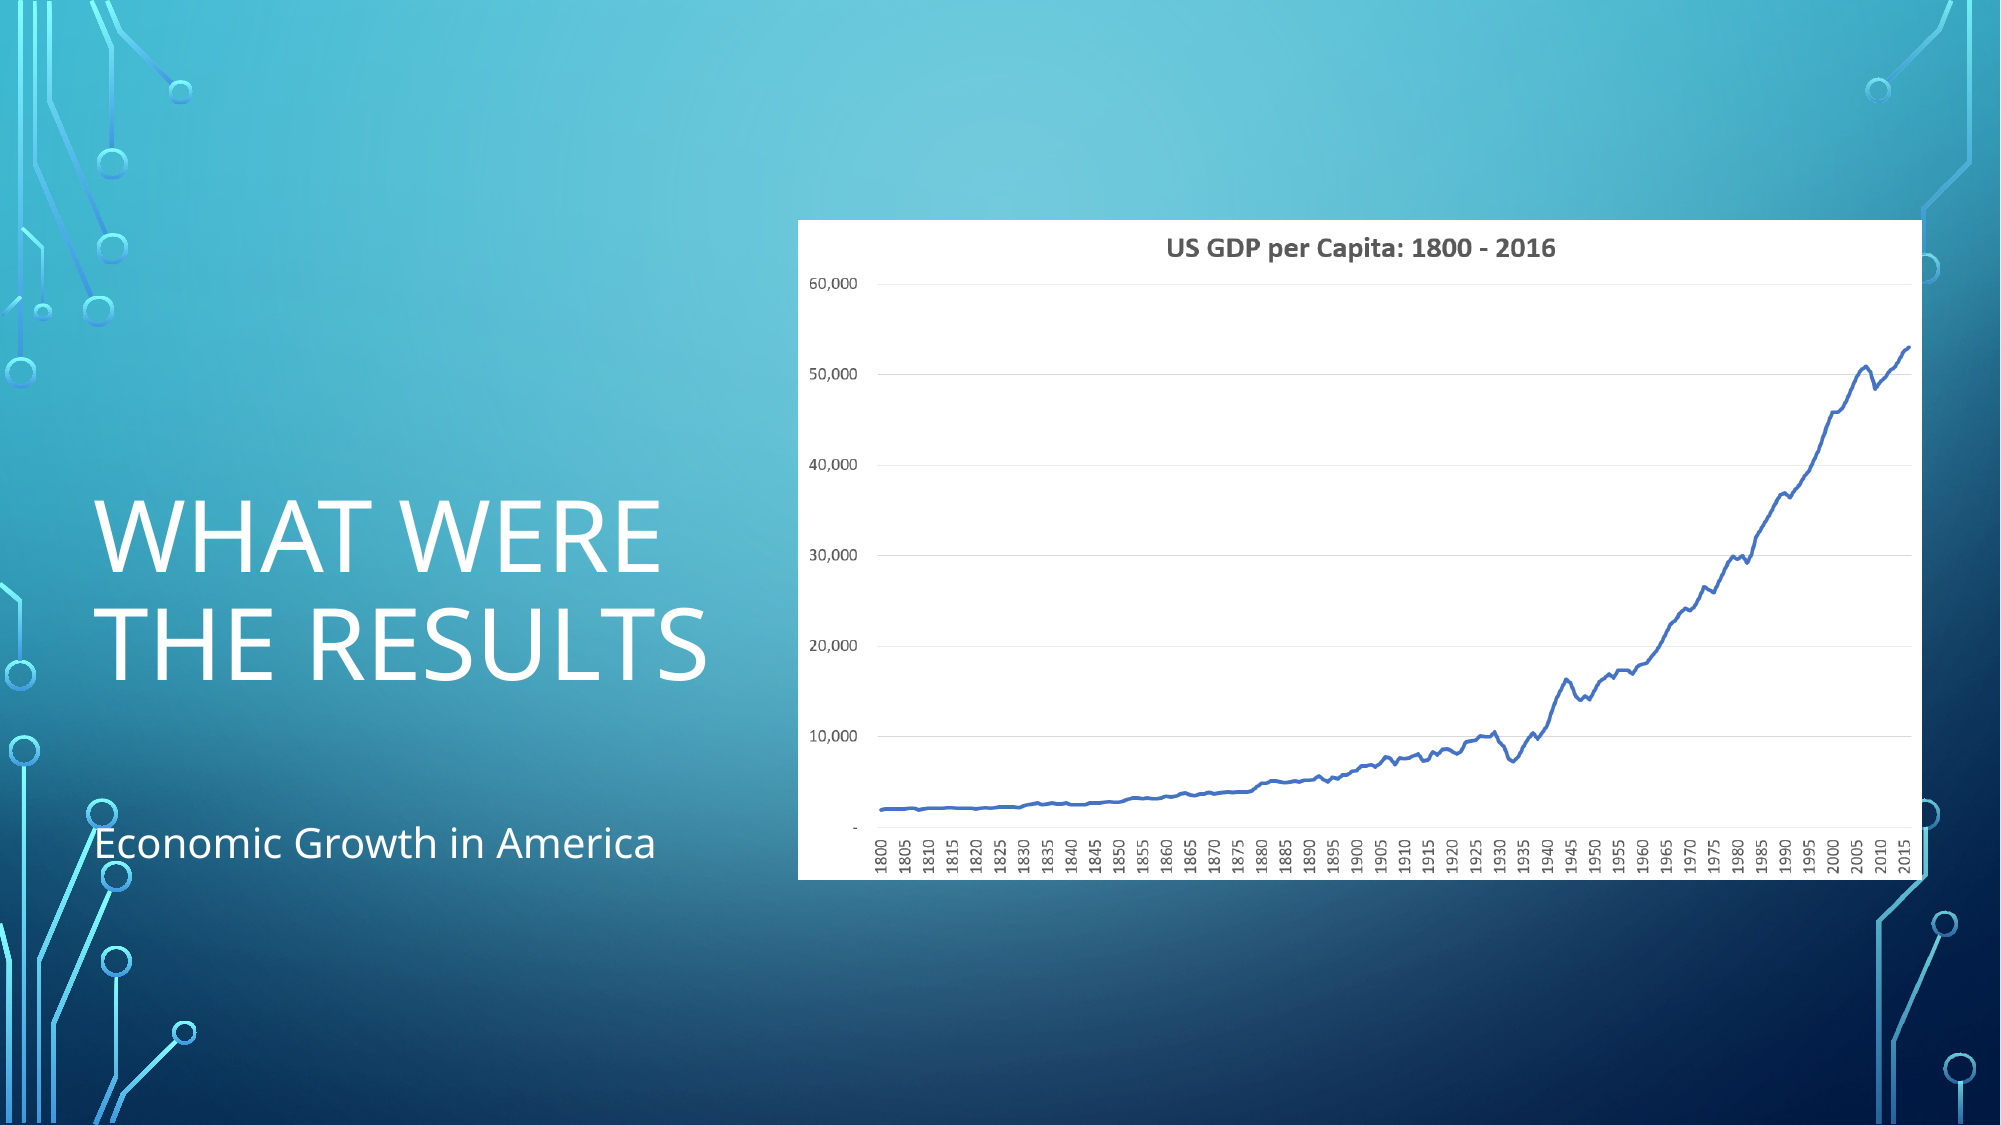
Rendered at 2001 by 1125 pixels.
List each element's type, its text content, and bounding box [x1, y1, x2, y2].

list Economic Growth in America [78, 799, 724, 998]
title What were the Results [78, 184, 739, 710]
picture [797, 219, 1922, 881]
